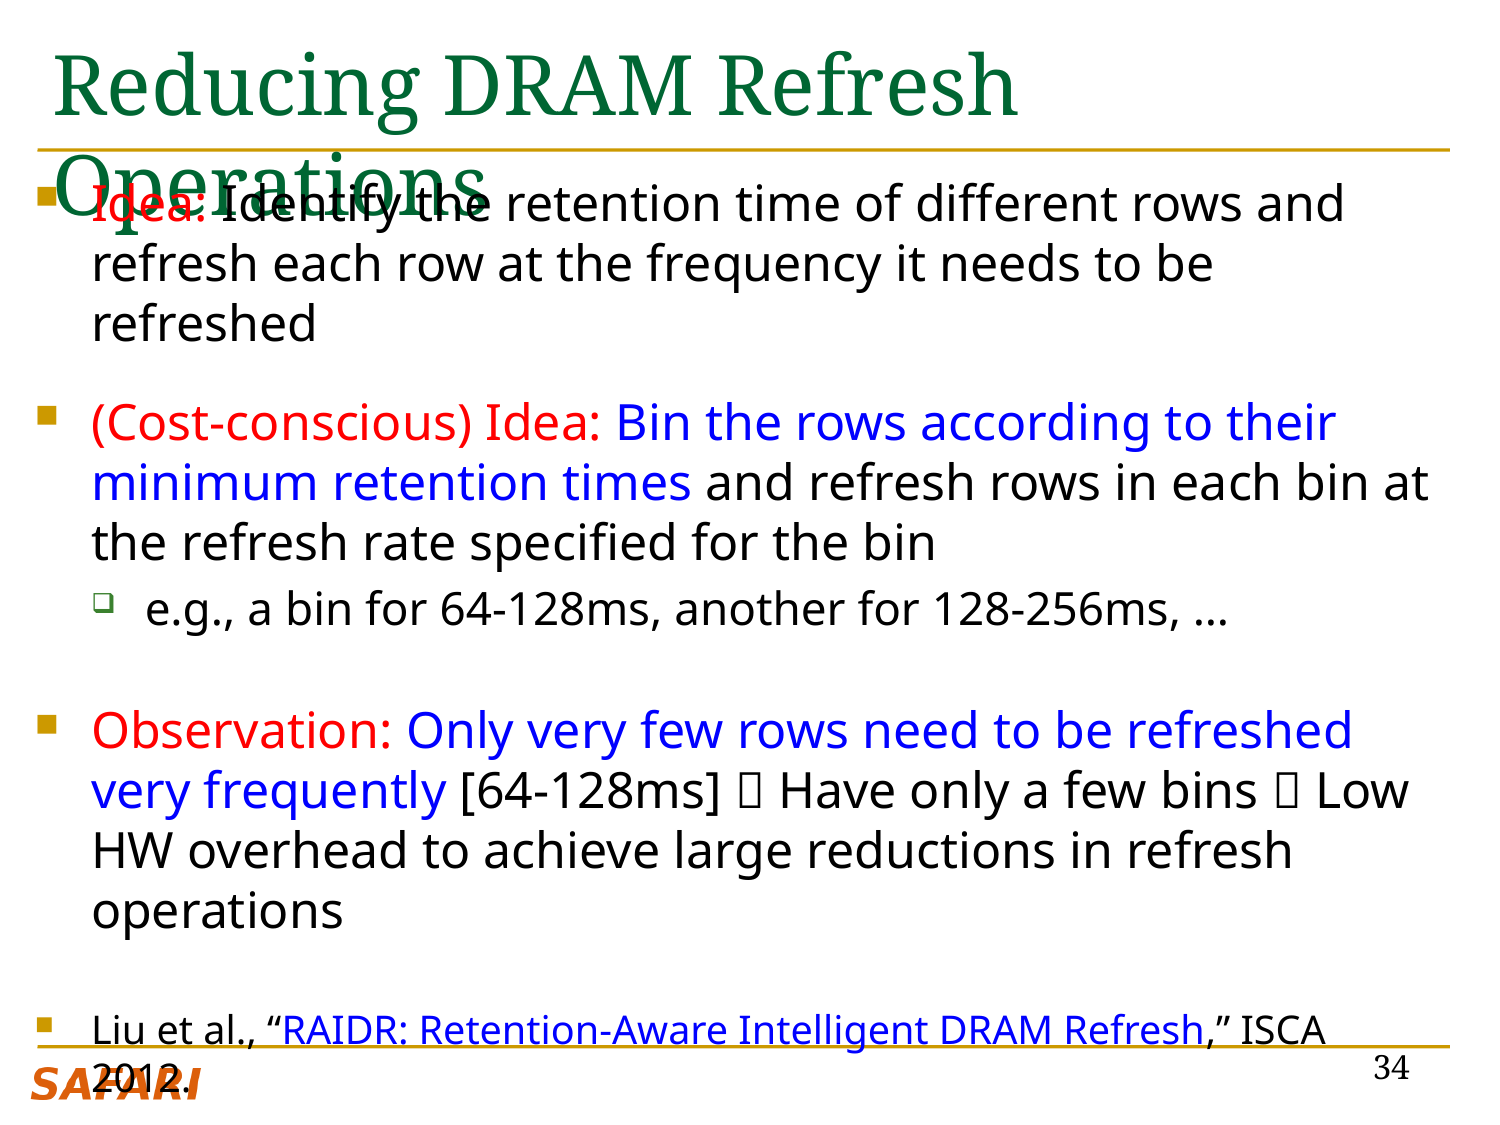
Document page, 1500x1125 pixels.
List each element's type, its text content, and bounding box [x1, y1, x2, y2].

list Idea: Identify the retention time of different rows and refresh each row at the frequency it needs to be refreshed (Cost-conscious) Idea: Bin the rows according to their minimum retention times and refresh rows in each bin at the refresh rate specified for the bin e.g., a bin for 64-128ms, another for 128-256ms, … Observation: Only very few rows need to be refreshed very frequently [64-128ms]  Have only a few bins  Low HW overhead to achieve large reductions in refresh operations Liu et al., “RAIDR: Retention-Aware Intelligent DRAM Refresh,” ISCA 2012. [19, 163, 1448, 1016]
slide_number 34 [1074, 1023, 1426, 1100]
picture [29, 1058, 207, 1110]
title Reducing DRAM Refresh Operations [37, 24, 1451, 201]
